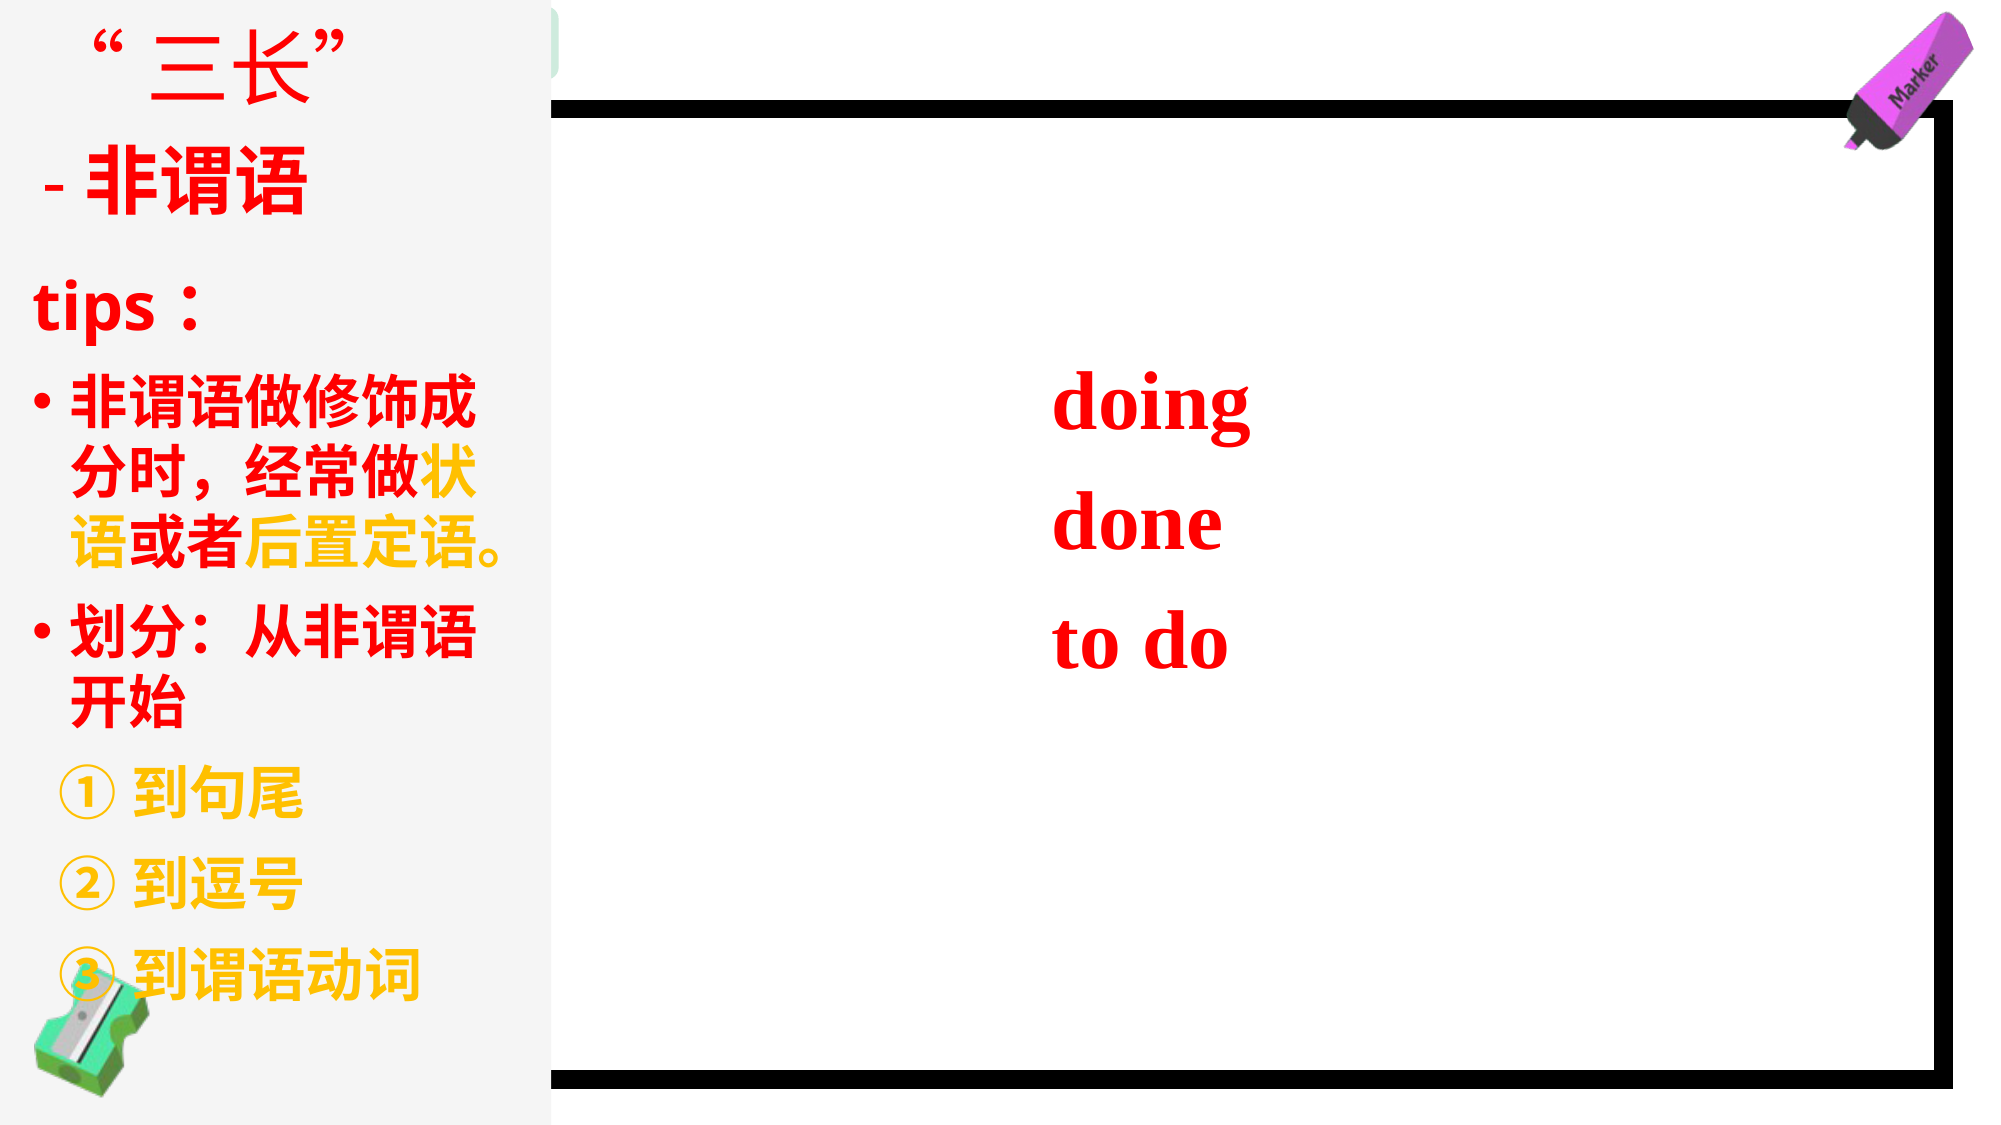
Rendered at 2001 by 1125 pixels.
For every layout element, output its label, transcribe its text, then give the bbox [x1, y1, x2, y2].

picture [1804, 5, 2000, 176]
title “三长” -非谓语 [28, 37, 426, 183]
picture [23, 960, 168, 1106]
list tips： 非谓语做修饰成分时，经常做状语或者后置定语。 划分：从非谓语开始 ①到句尾 ②到逗号 ③到谓语动词 [17, 256, 539, 411]
text_box doing done to do [1037, 318, 2000, 813]
